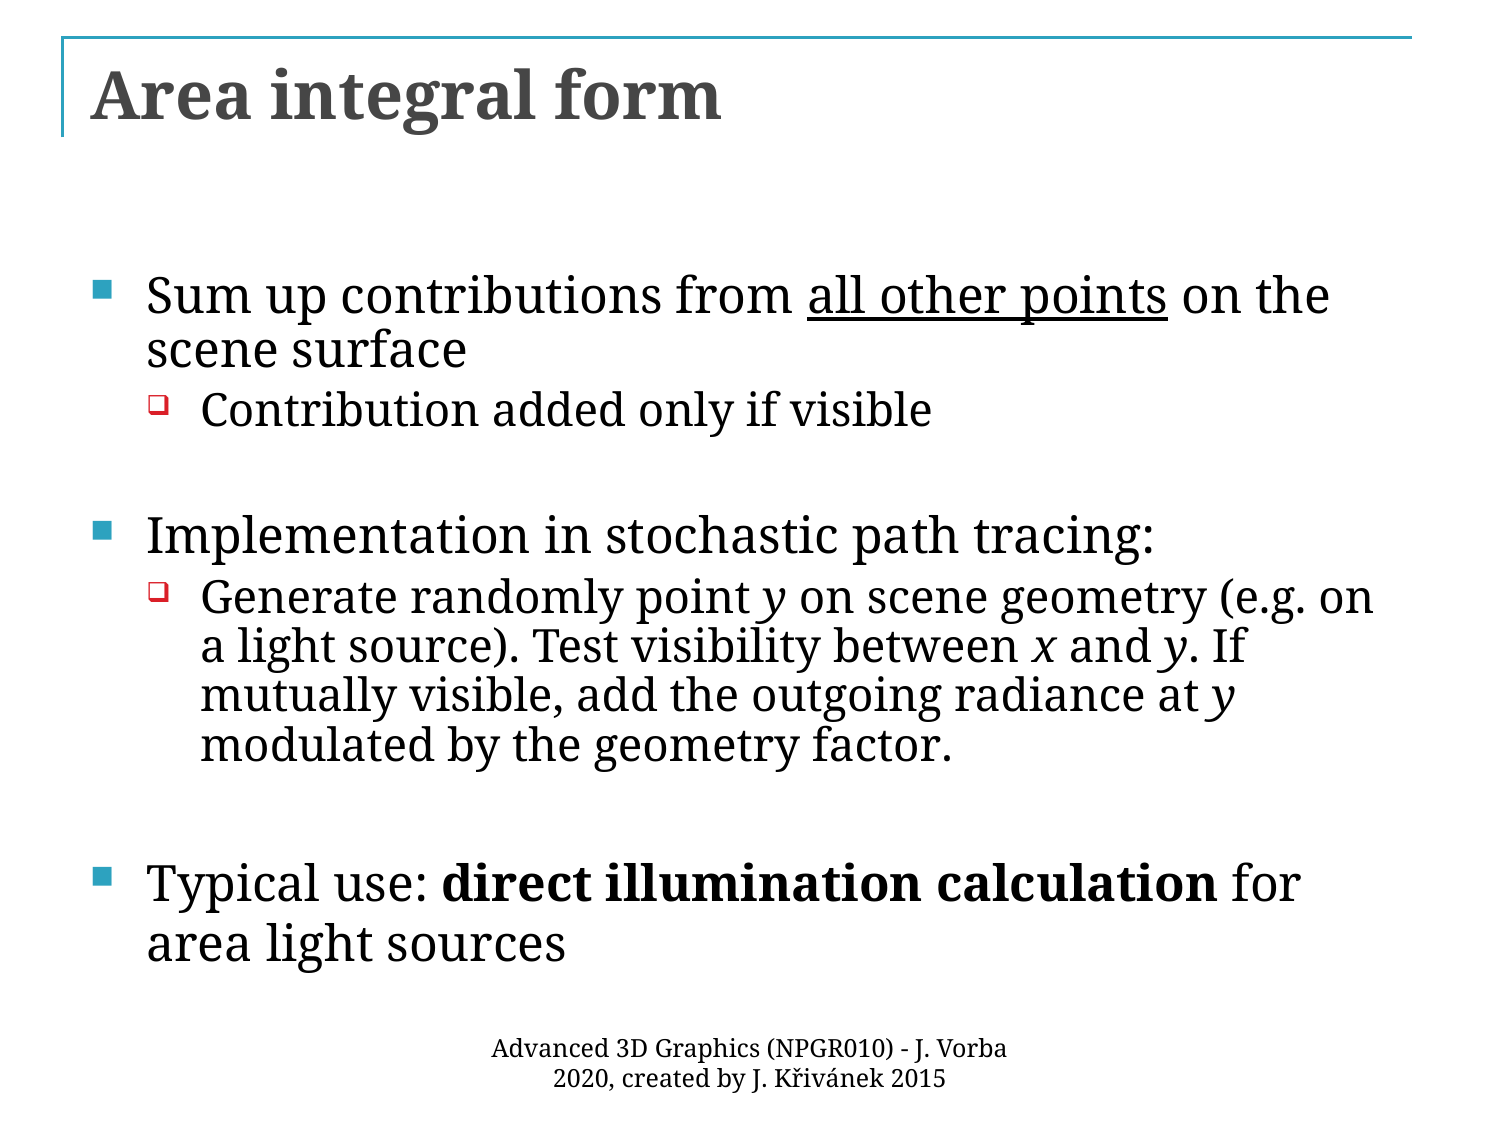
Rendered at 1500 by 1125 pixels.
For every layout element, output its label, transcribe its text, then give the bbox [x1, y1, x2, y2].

list Sum up contributions from all other points on the scene surface Contribution added only if visible Implementation in stochastic path tracing: Generate randomly point y on scene geometry (e.g. on a light source). Test visibility between x and y. If mutually visible, add the outgoing radiance at y modulated by the geometry factor. Typical use: direct illumination calculation for area light sources [74, 262, 1426, 1036]
footer Advanced 3D Graphics (NPGR010) - J. Vorba 2020, created by J. Křivánek 2015 [442, 1024, 1058, 1101]
title Area integral form [74, 45, 1426, 233]
